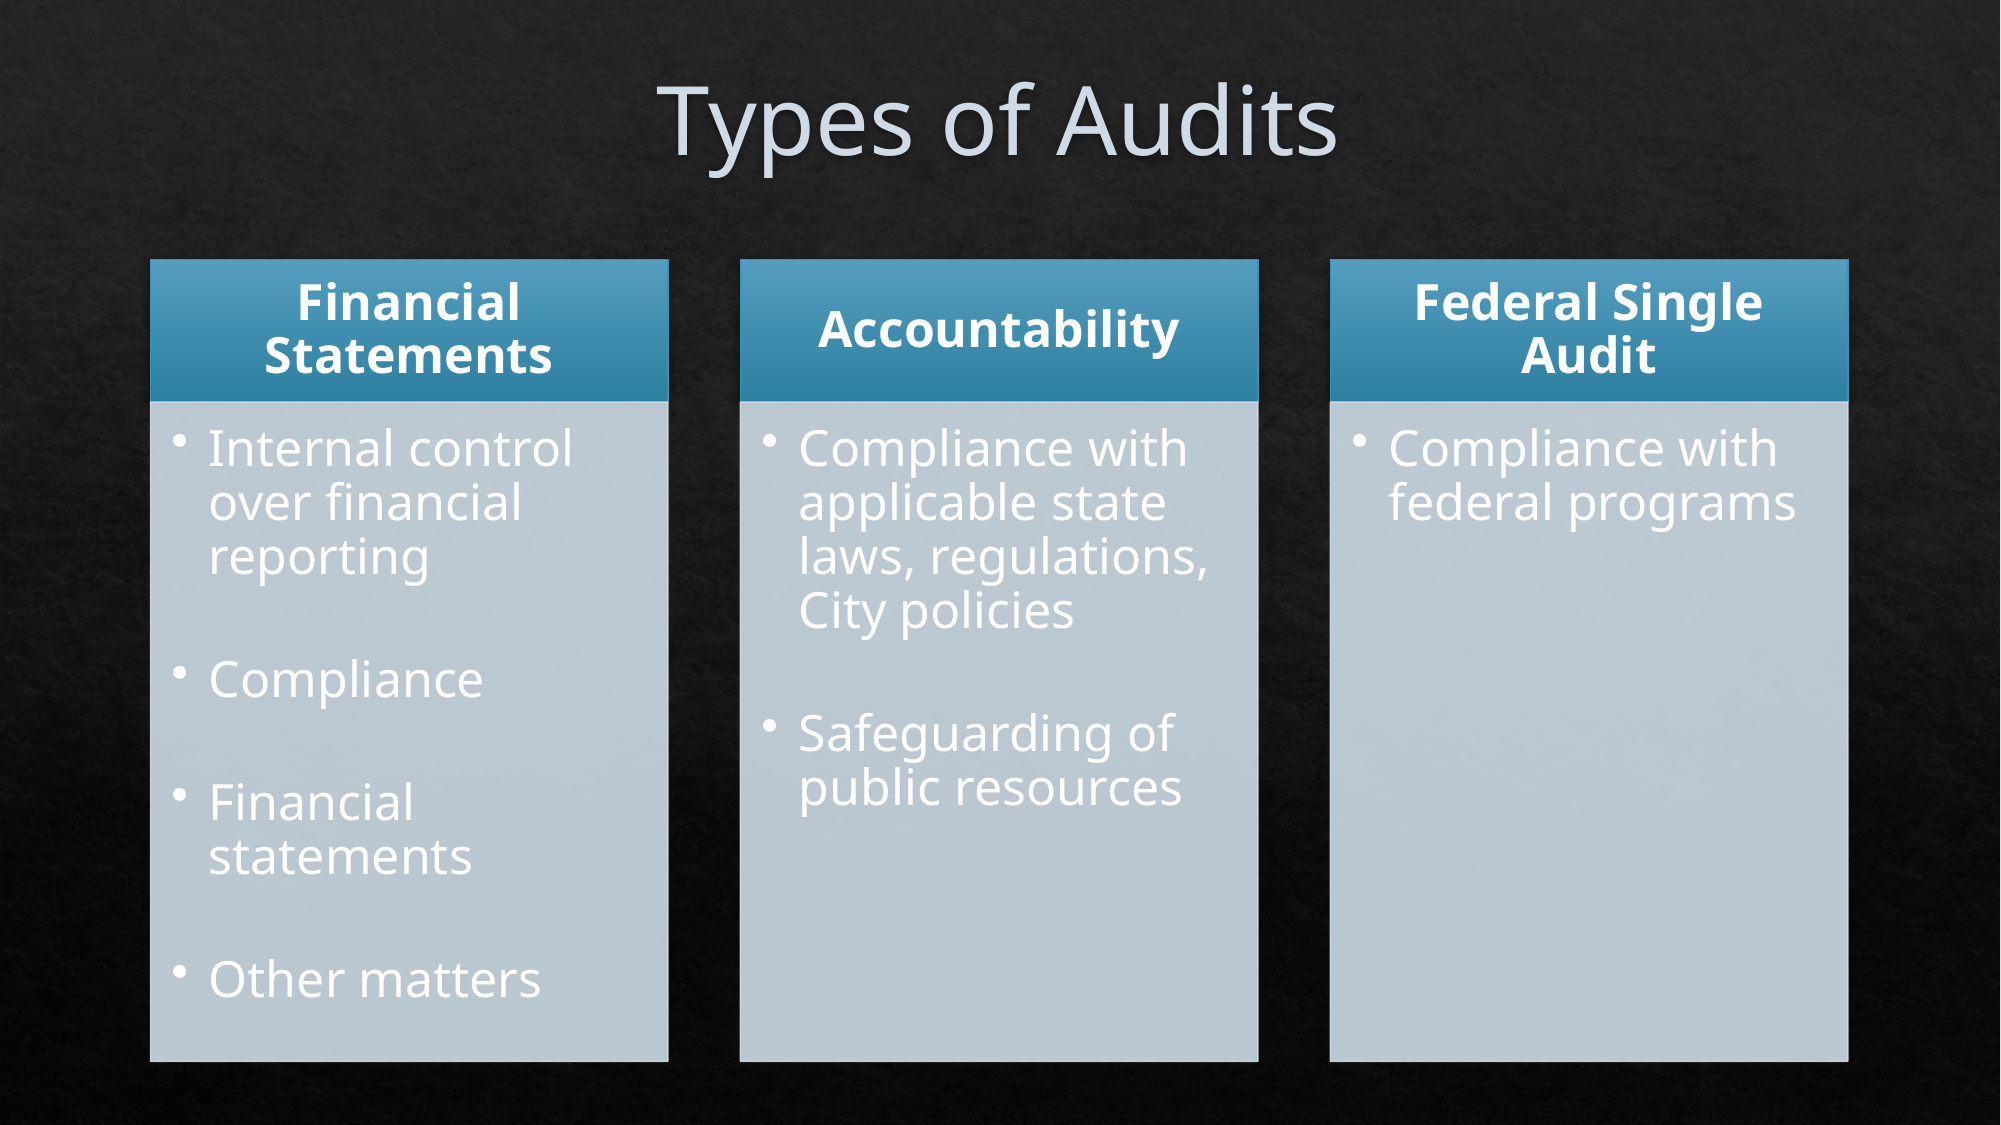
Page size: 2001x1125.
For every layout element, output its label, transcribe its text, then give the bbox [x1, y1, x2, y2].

title Types of Audits [149, 18, 1849, 232]
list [149, 253, 1849, 1068]
